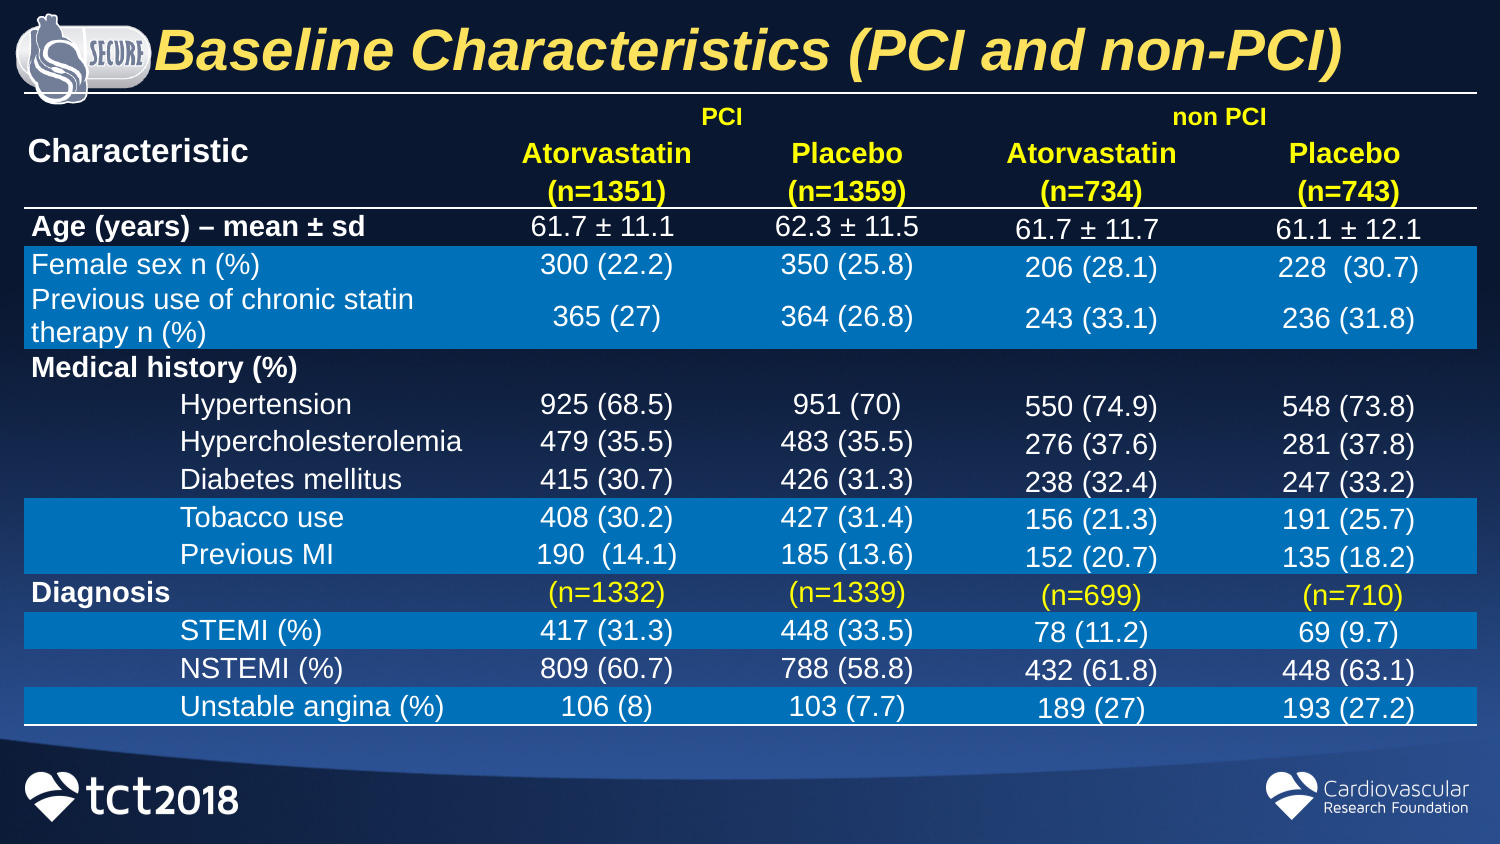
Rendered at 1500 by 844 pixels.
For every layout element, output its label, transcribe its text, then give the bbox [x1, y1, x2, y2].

table_cell 106 (8) [482, 687, 732, 724]
table_cell (n=1332) [482, 574, 732, 612]
table_cell 548 (73.8) [1221, 385, 1477, 423]
table_cell 426 (31.3) [732, 461, 962, 498]
table_cell 350 (25.8) [732, 246, 962, 283]
table_header [24, 94, 482, 131]
picture [0, 0, 1500, 844]
table_cell 432 (61.8) [962, 649, 1221, 687]
table_cell 788 (58.8) [732, 649, 962, 687]
table_cell Characteristic [24, 131, 482, 207]
table_cell 191 (25.7) [1221, 498, 1477, 536]
table_cell 103 (7.7) [732, 687, 962, 724]
table_cell [482, 349, 732, 385]
title Baseline Characteristics (PCI and non-PCI) [176, 12, 1387, 92]
table_cell Diabetes mellitus [24, 461, 482, 498]
table_cell 190 (14.1) [482, 536, 732, 574]
table_cell [962, 349, 1221, 385]
table_cell 364 (26.8) [732, 283, 962, 349]
table_cell 925 (68.5) [482, 385, 732, 423]
table_cell 417 (31.3) [482, 612, 732, 649]
table_cell Age (years) – mean ± sd [24, 209, 482, 246]
table_cell 61.7 ± 11.1 [482, 209, 732, 246]
table_cell 276 (37.6) [962, 423, 1221, 461]
table_cell 408 (30.2) [482, 498, 732, 536]
table_cell 193 (27.2) [1221, 687, 1477, 724]
table_cell Diagnosis [24, 574, 482, 612]
table_cell 550 (74.9) [962, 385, 1221, 423]
table_cell Atorvastatin (n=1351) [482, 131, 732, 207]
table_cell Medical history (%) [24, 349, 482, 385]
table_cell Female sex n (%) [24, 246, 482, 283]
table_cell Previous MI [24, 536, 482, 574]
table_cell 415 (30.7) [482, 461, 732, 498]
table_cell 365 (27) [482, 283, 732, 349]
table_cell 61.7 ± 11.7 [962, 209, 1221, 246]
table_header non PCI [962, 94, 1477, 131]
table_cell Placebo (n=1359) [732, 131, 962, 207]
table_cell 156 (21.3) [962, 498, 1221, 536]
table_cell Atorvastatin (n=734) [962, 131, 1221, 207]
table_cell Hypertension [24, 385, 482, 423]
table_header PCI [482, 94, 962, 131]
table_cell [1221, 349, 1477, 385]
table_cell 185 (13.6) [732, 536, 962, 574]
table_cell 809 (60.7) [482, 649, 732, 687]
table_cell Unstable angina (%) [24, 687, 482, 724]
table_cell [732, 349, 962, 385]
table_cell 448 (63.1) [1221, 649, 1477, 687]
table_cell 135 (18.2) [1221, 536, 1477, 574]
table_cell 228 (30.7) [1221, 246, 1477, 283]
table_cell 238 (32.4) [962, 461, 1221, 498]
table_cell 281 (37.8) [1221, 423, 1477, 461]
table_cell Tobacco use [24, 498, 482, 536]
table_cell (n=710) [1221, 574, 1477, 612]
table_cell 243 (33.1) [962, 283, 1221, 349]
table_cell 300 (22.2) [482, 246, 732, 283]
table_cell STEMI (%) [24, 612, 482, 649]
table_cell NSTEMI (%) [24, 649, 482, 687]
table_cell 448 (33.5) [732, 612, 962, 649]
table_cell 206 (28.1) [962, 246, 1221, 283]
table_cell 189 (27) [962, 687, 1221, 724]
table_cell 483 (35.5) [732, 423, 962, 461]
table_cell 236 (31.8) [1221, 283, 1477, 349]
table_cell 951 (70) [732, 385, 962, 423]
table_cell 479 (35.5) [482, 423, 732, 461]
table_cell Placebo (n=743) [1221, 131, 1477, 207]
table_cell 69 (9.7) [1221, 612, 1477, 649]
table_cell 78 (11.2) [962, 612, 1221, 649]
table_cell 427 (31.4) [732, 498, 962, 536]
table_cell 61.1 ± 12.1 [1221, 209, 1477, 246]
table_cell 247 (33.2) [1221, 461, 1477, 498]
table_cell Hypercholesterolemia [24, 423, 482, 461]
table_cell 62.3 ± 11.5 [732, 209, 962, 246]
table_cell (n=1339) [732, 574, 962, 612]
table_cell 152 (20.7) [962, 536, 1221, 574]
table_cell Previous use of chronic statin therapy n (%) [24, 283, 482, 349]
table_cell (n=699) [962, 574, 1221, 612]
